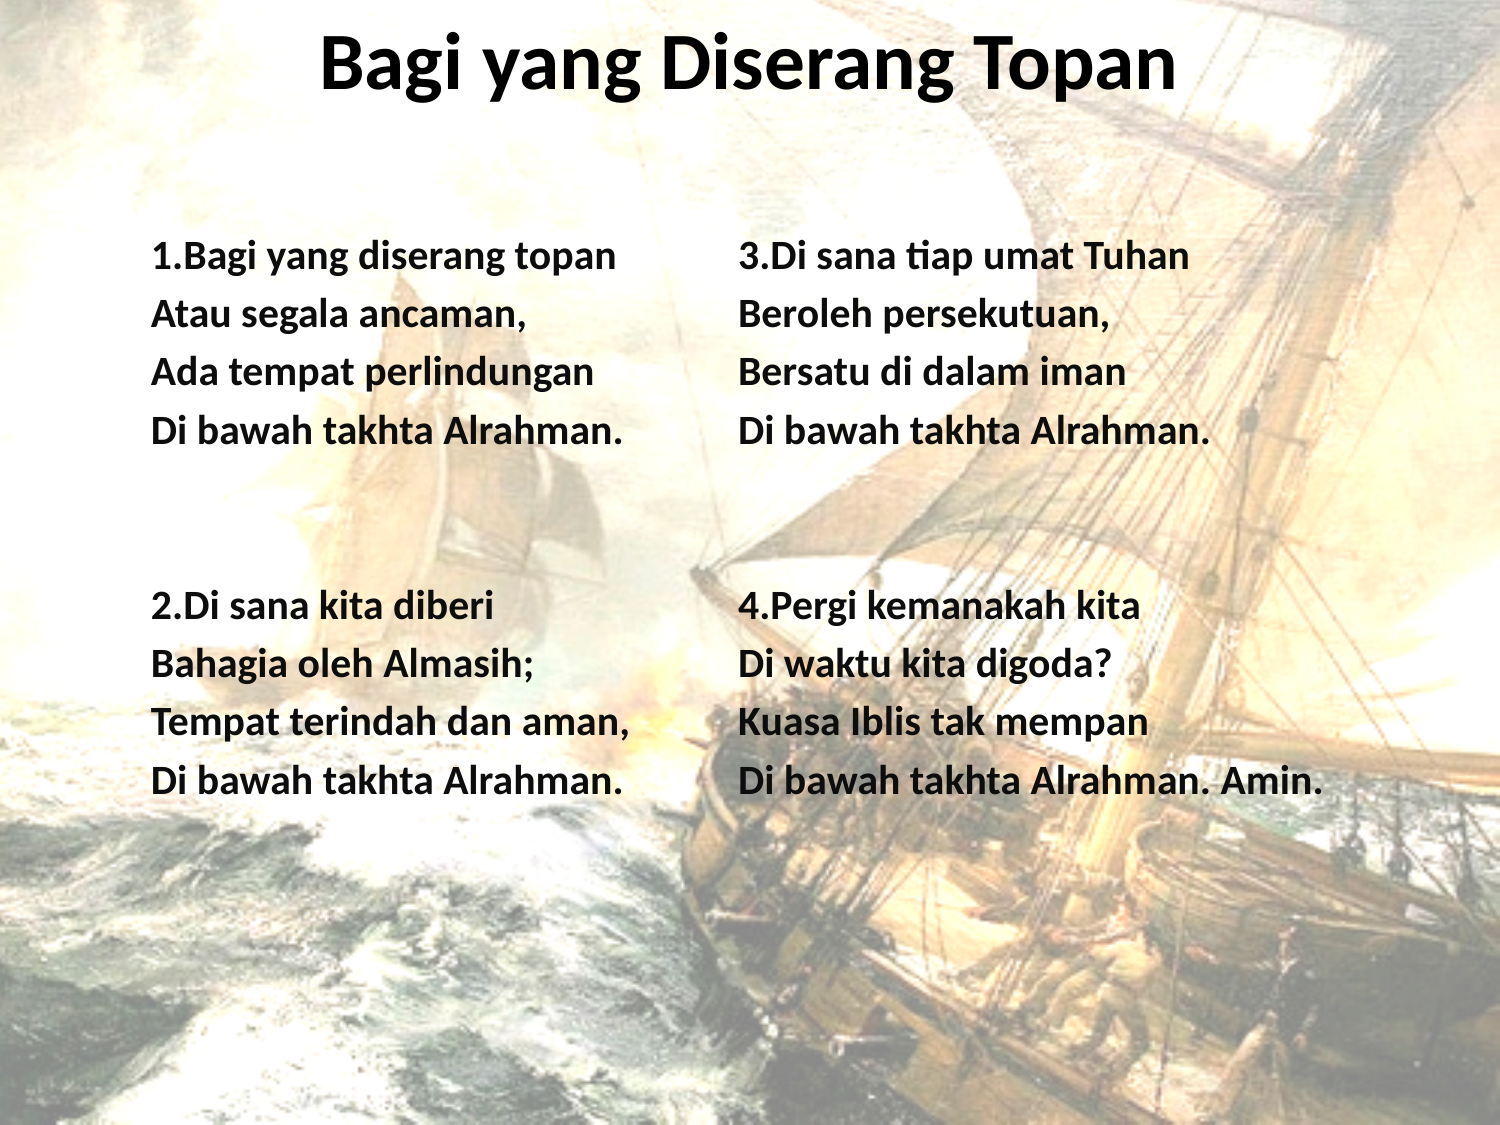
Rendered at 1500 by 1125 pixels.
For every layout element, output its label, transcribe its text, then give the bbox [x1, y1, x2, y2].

subtitle 1.Bagi yang diserang topan Atau segala ancaman, Ada tempat perlindungan Di bawah takhta Alrahman. 2.Di sana kita diberi Bahagia oleh Almasih; Tempat terindah dan aman, Di bawah takhta Alrahman. 3.Di sana tiap umat Tuhan Beroleh persekutuan, Bersatu di dalam iman Di bawah takhta Alrahman. 4.Pergi kemanakah kita Di waktu kita digoda? Kuasa Iblis tak mempan Di bawah takhta Alrahman. Amin. [135, 219, 1341, 787]
title Bagi yang Diserang Topan [112, 0, 1388, 114]
